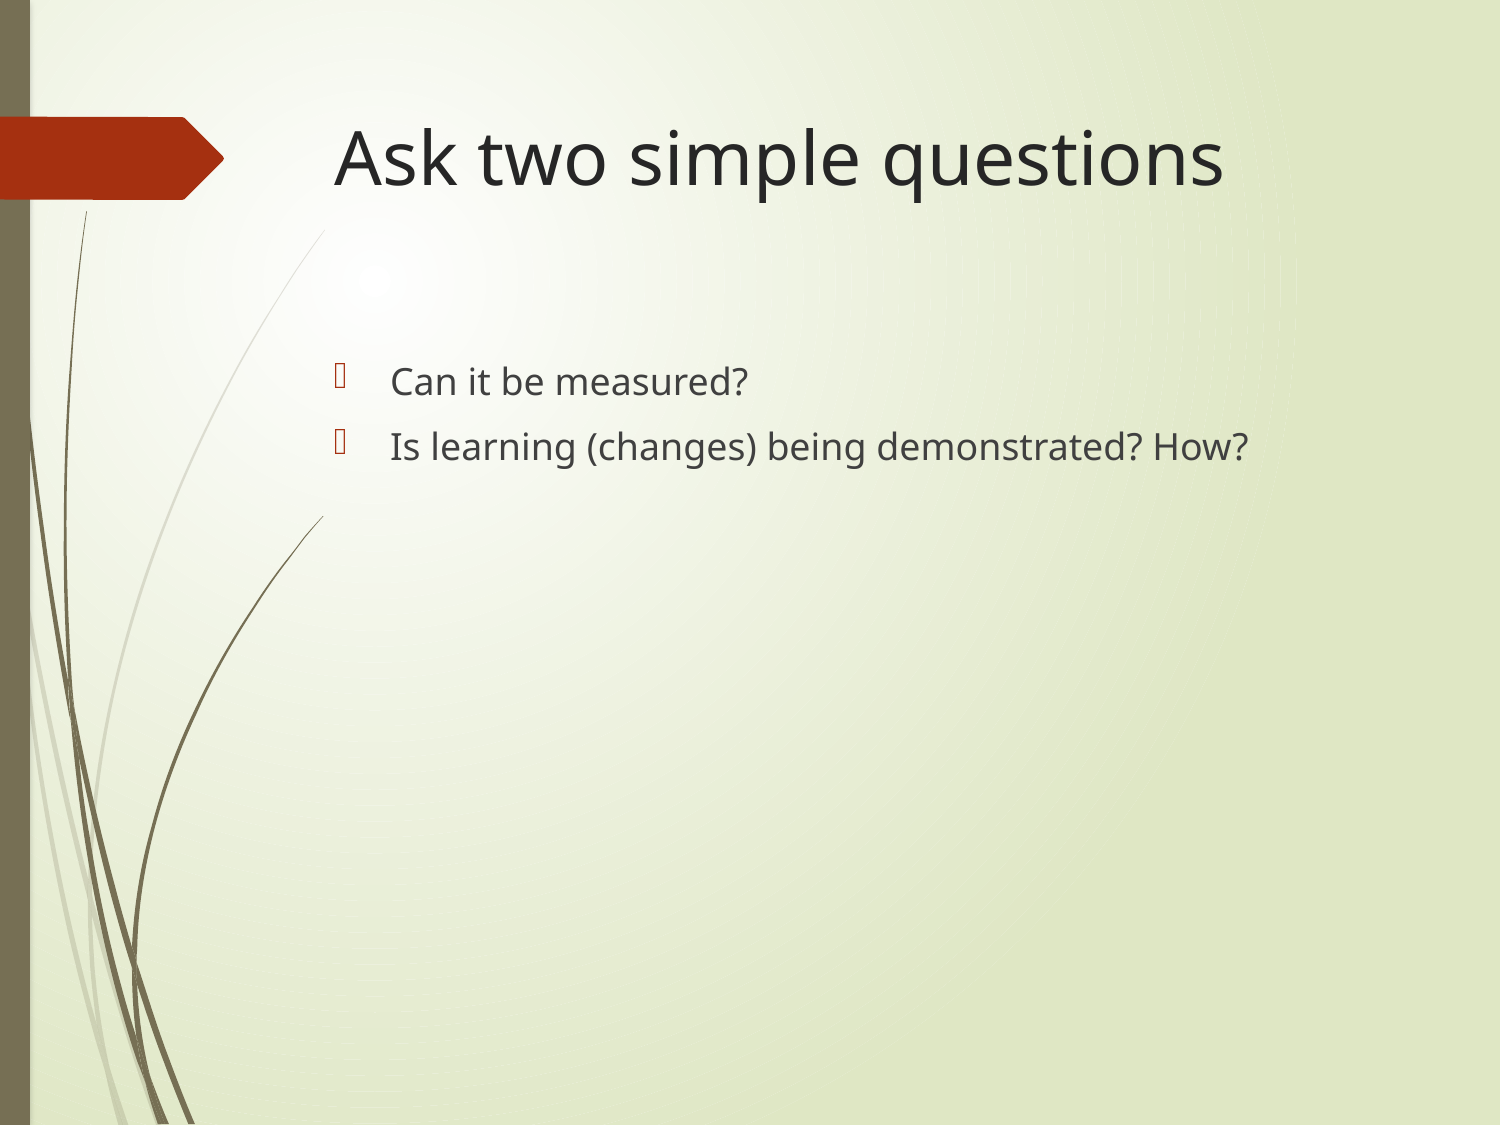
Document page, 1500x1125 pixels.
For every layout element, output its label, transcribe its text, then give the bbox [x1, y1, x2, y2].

list Can it be measured? Is learning (changes) being demonstrated? How? [318, 350, 1400, 970]
title Ask two simple questions [319, 102, 1400, 313]
